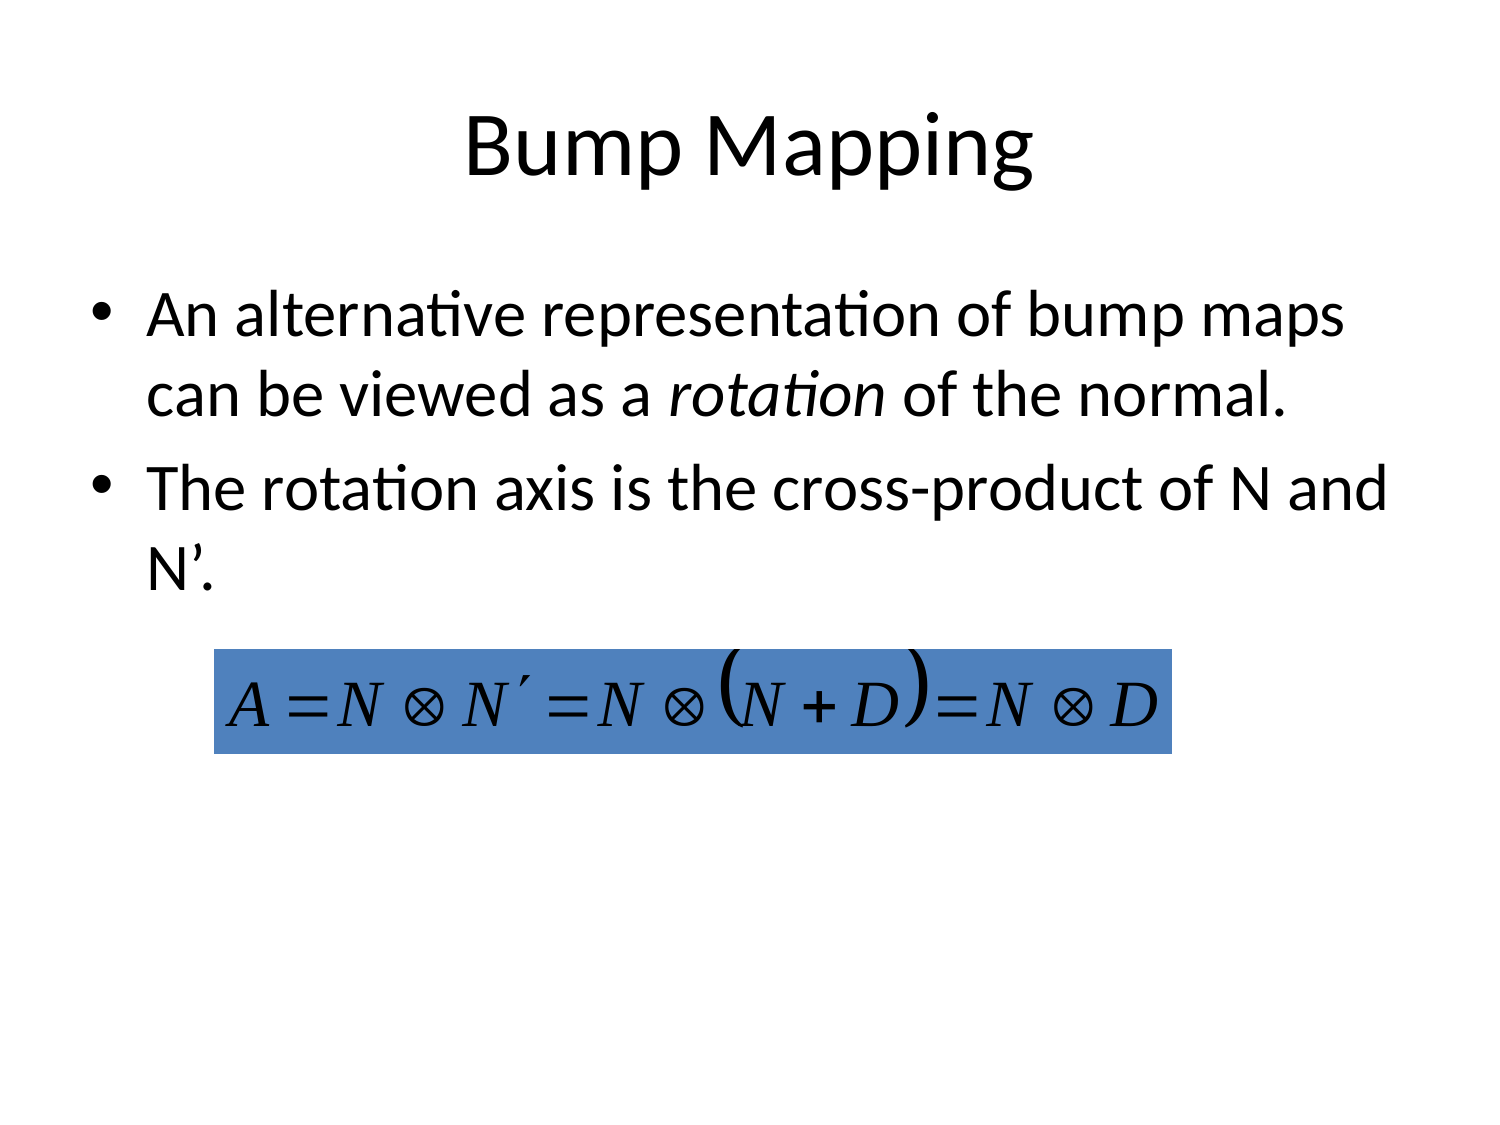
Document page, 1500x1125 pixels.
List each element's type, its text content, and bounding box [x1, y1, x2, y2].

title Bump Mapping [75, 45, 1425, 233]
list An alternative representation of bump maps can be viewed as a rotation of the normal. The rotation axis is the cross-product of N and N’. [75, 262, 1425, 1005]
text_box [213, 648, 1173, 754]
